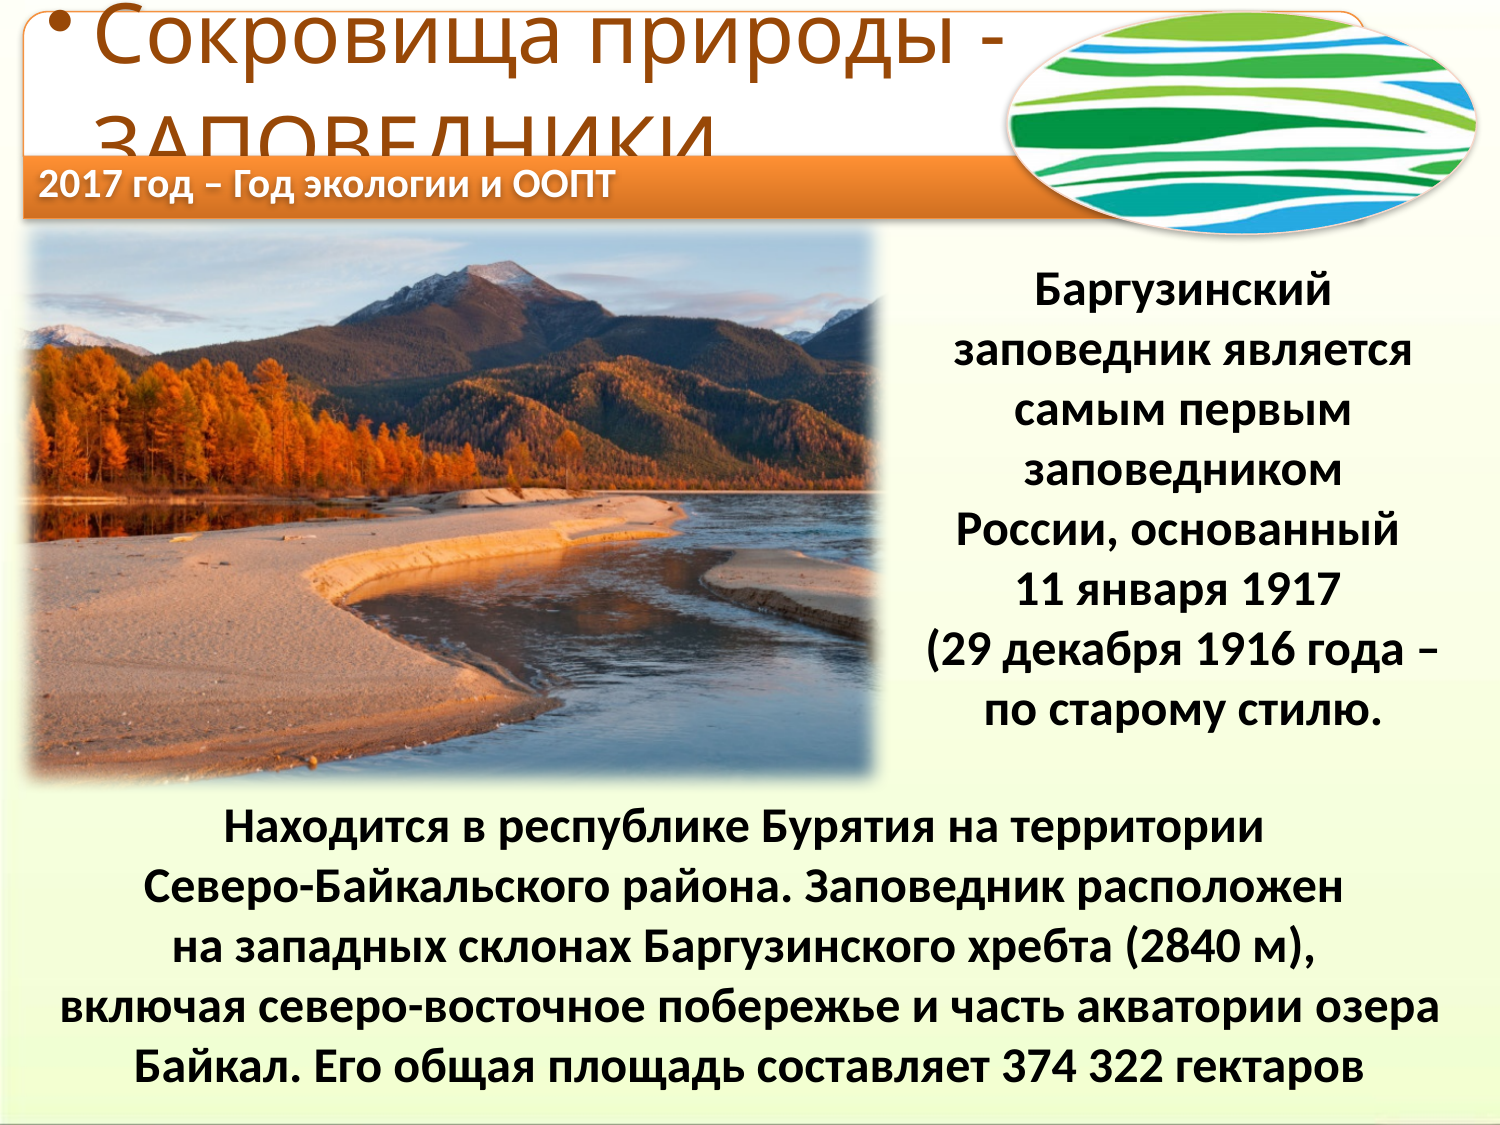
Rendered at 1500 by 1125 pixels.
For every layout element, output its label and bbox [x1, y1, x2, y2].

picture [0, 0, 1500, 1125]
text_box [23, 11, 1477, 235]
